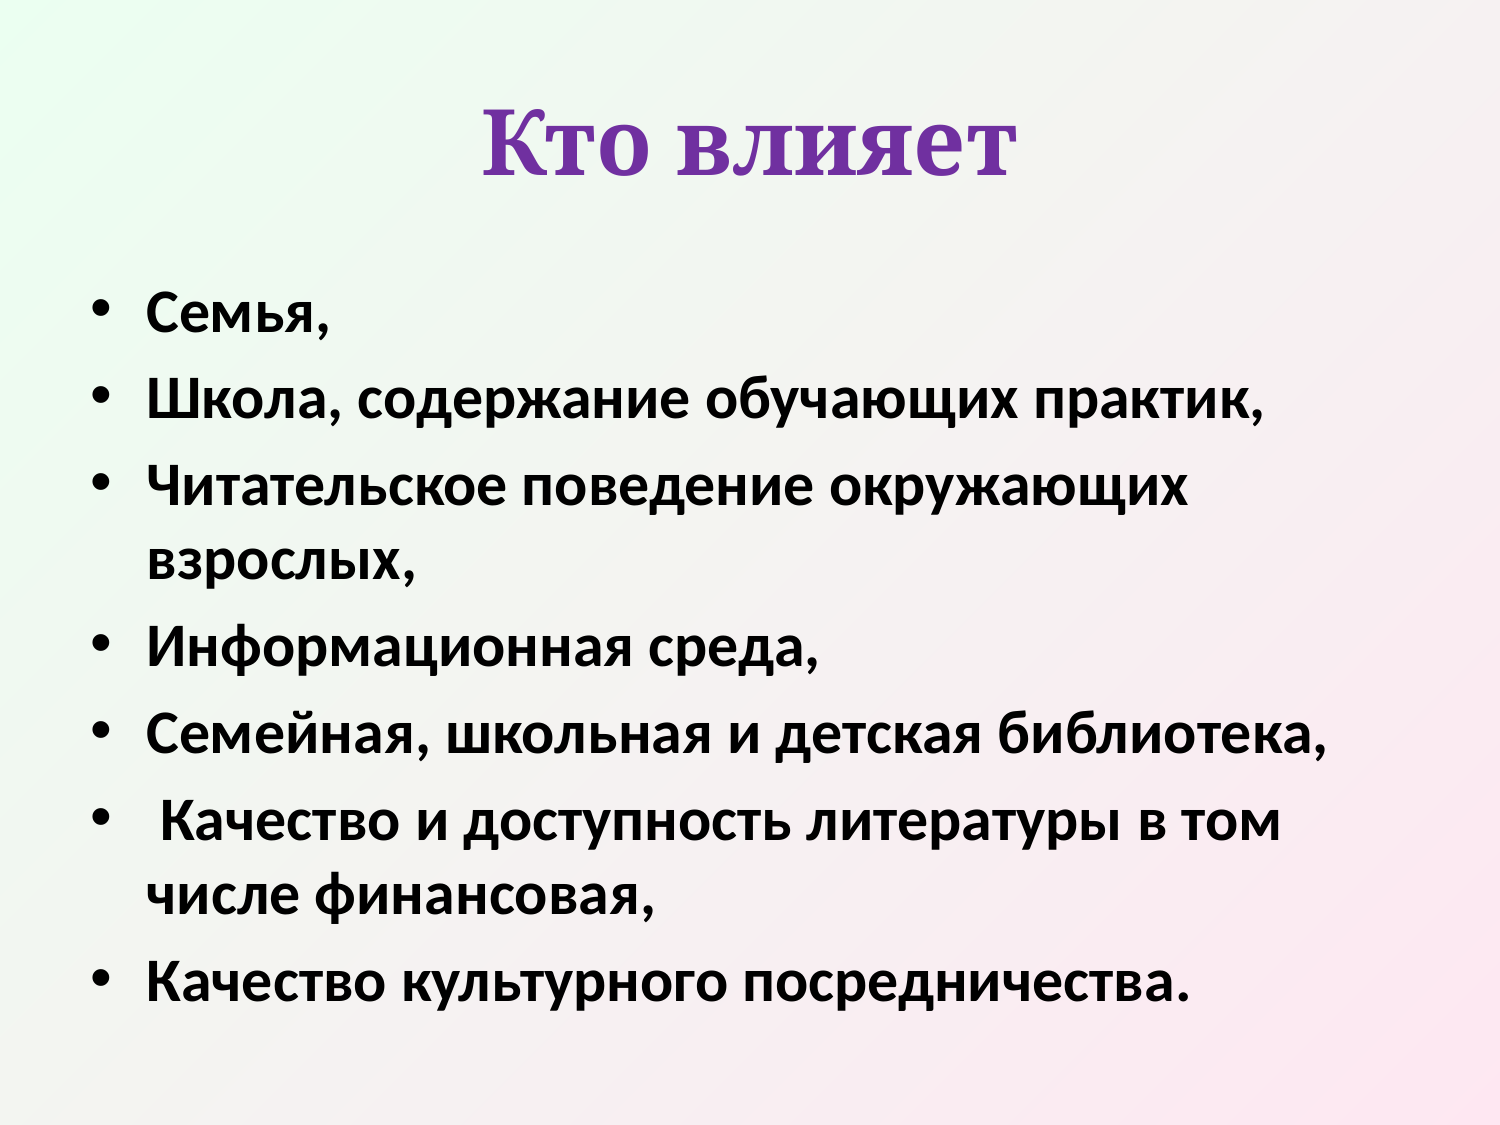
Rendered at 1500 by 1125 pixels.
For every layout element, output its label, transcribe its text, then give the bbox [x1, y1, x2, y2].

list Семья, Школа, содержание обучающих практик, Читательское поведение окружающих взрослых, Информационная среда, Семейная, школьная и детская библиотека, Качество и доступность литературы в том числе финансовая, Качество культурного посредничества. [75, 262, 1425, 1035]
title Кто влияет [75, 45, 1425, 233]
